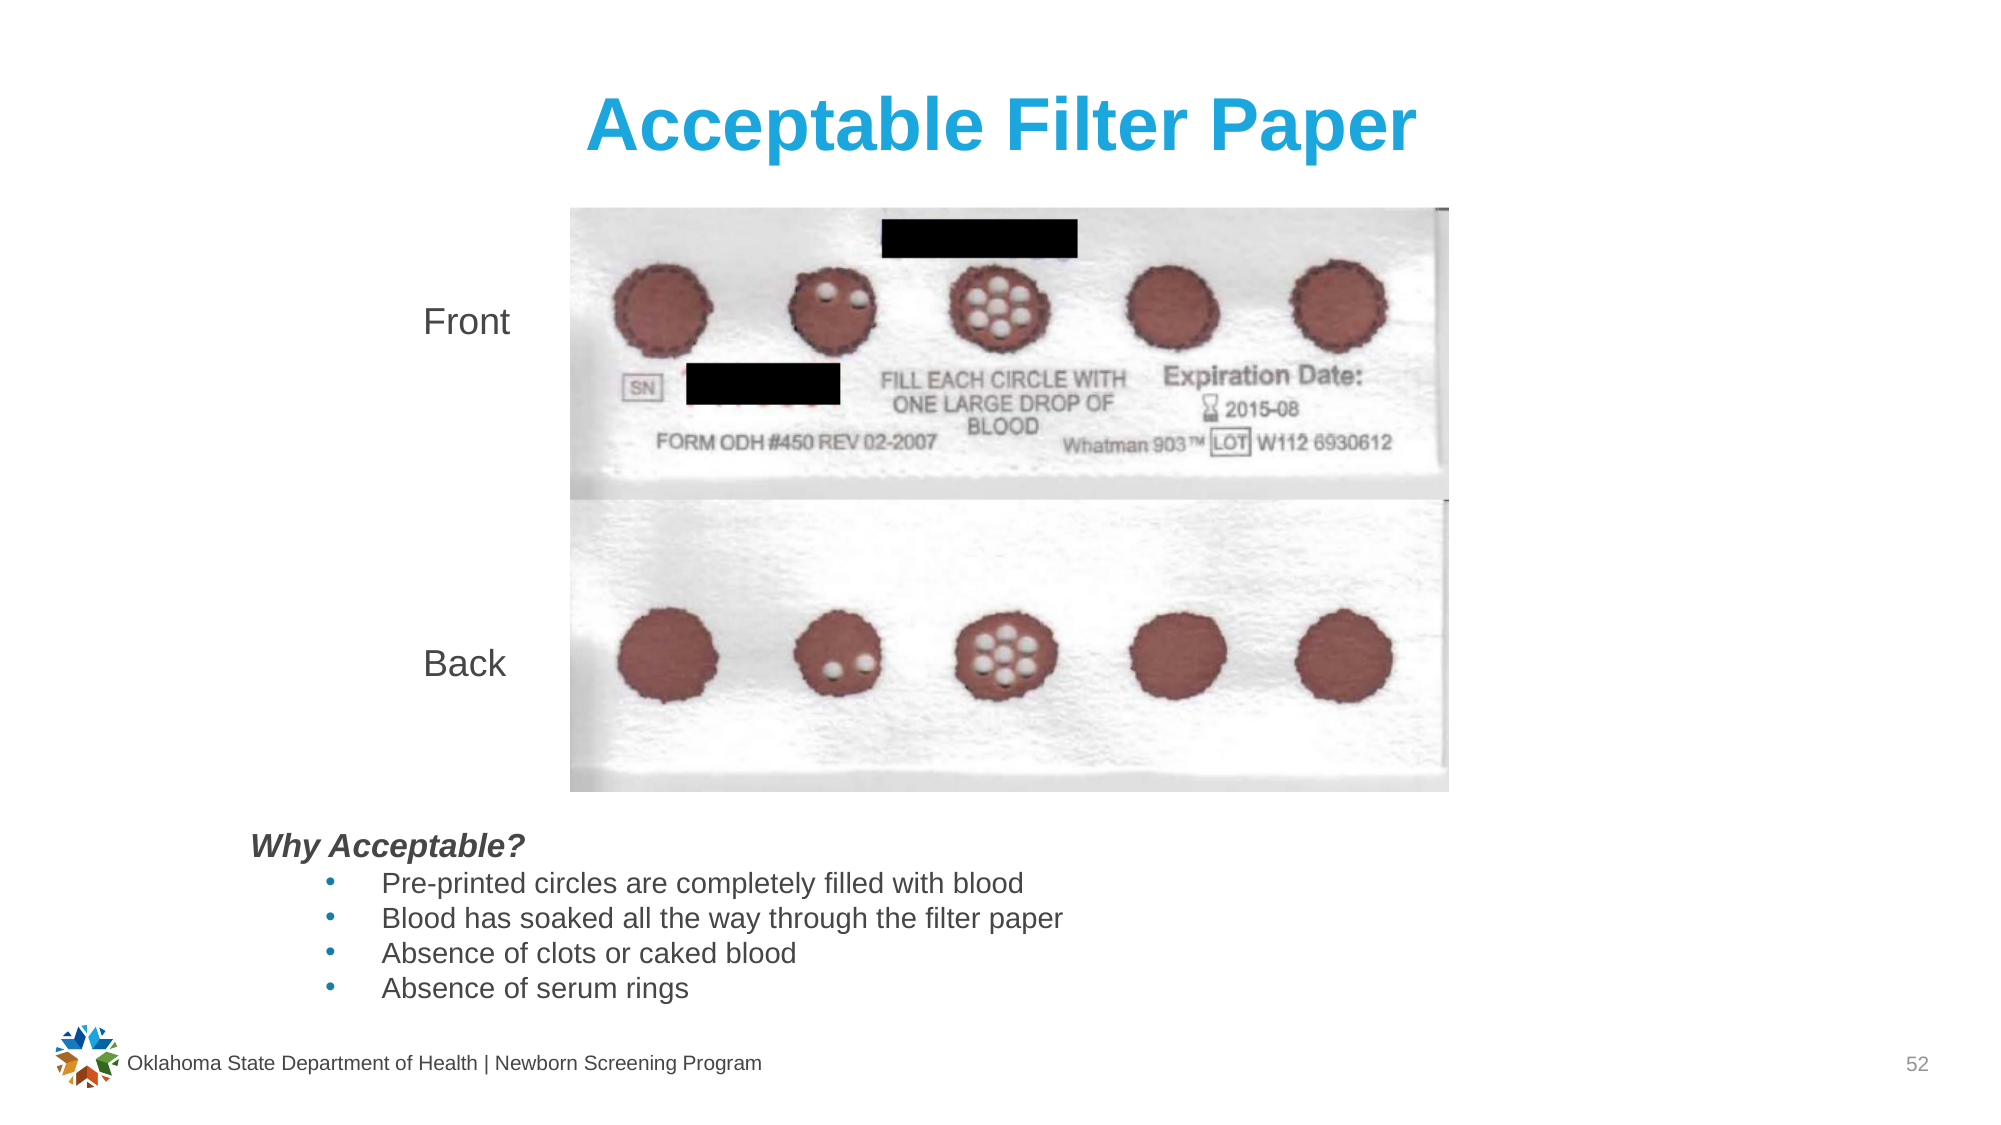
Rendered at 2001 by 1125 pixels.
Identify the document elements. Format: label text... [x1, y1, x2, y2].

picture [55, 1025, 119, 1088]
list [570, 205, 1449, 792]
title Acceptable Filter Paper [75, 68, 1945, 206]
text_box Back [408, 631, 570, 692]
text_box Why Acceptable? Pre-printed circles are completely filled with blood Blood has soaked all the way through the filter paper Absence of clots or caked blood Absence of serum rings [235, 817, 1511, 1082]
text_box Front [408, 289, 570, 350]
footer Oklahoma State Department of Health | Newborn Screening Program [127, 1045, 235, 1078]
slide_number 52 [1511, 1046, 1945, 1079]
